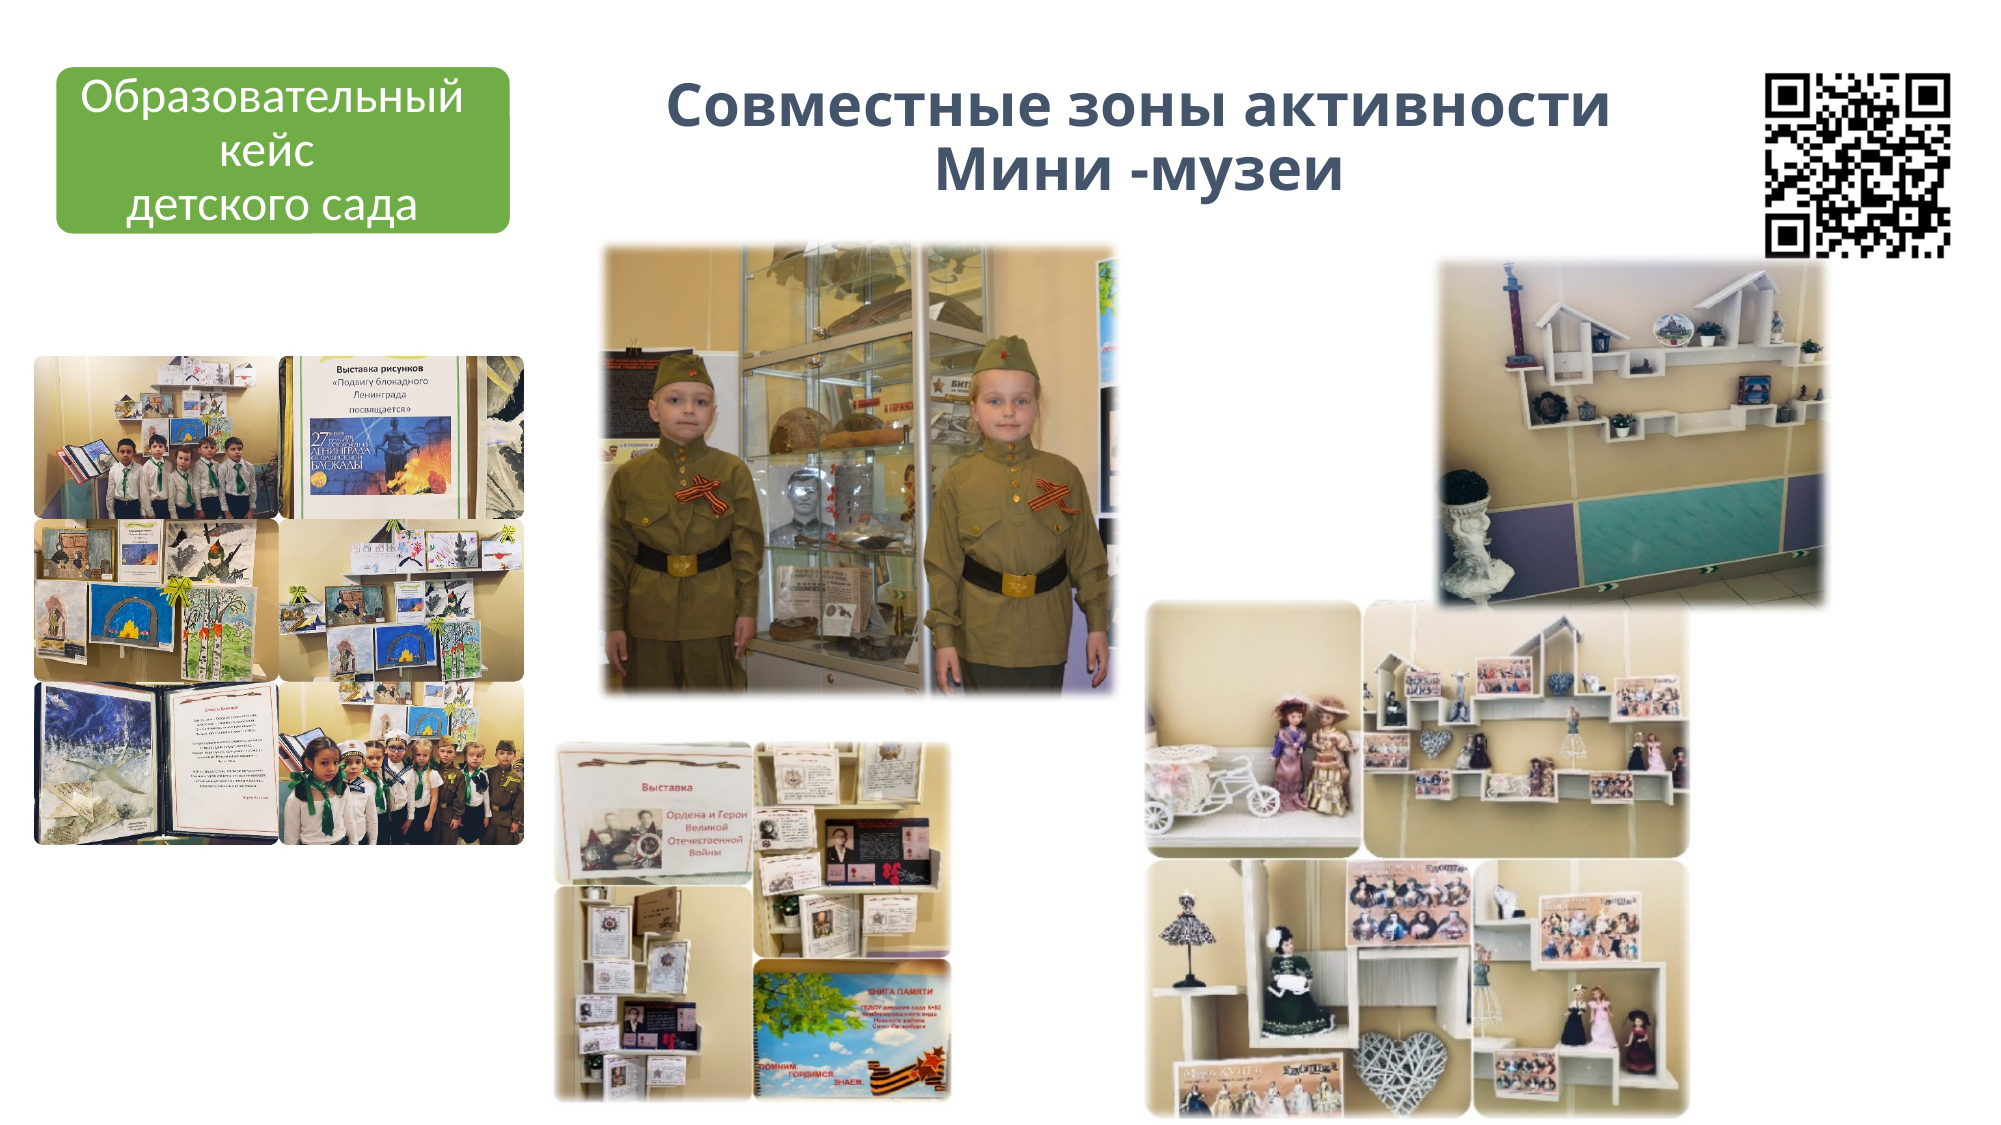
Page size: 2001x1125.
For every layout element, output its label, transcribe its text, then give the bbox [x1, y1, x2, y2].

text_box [55, 66, 511, 235]
picture [26, 348, 531, 852]
picture [595, 237, 1122, 703]
picture [1138, 48, 1976, 1125]
title Совместные зоны активности Мини -музеи [481, 66, 1740, 284]
picture [547, 735, 958, 1109]
